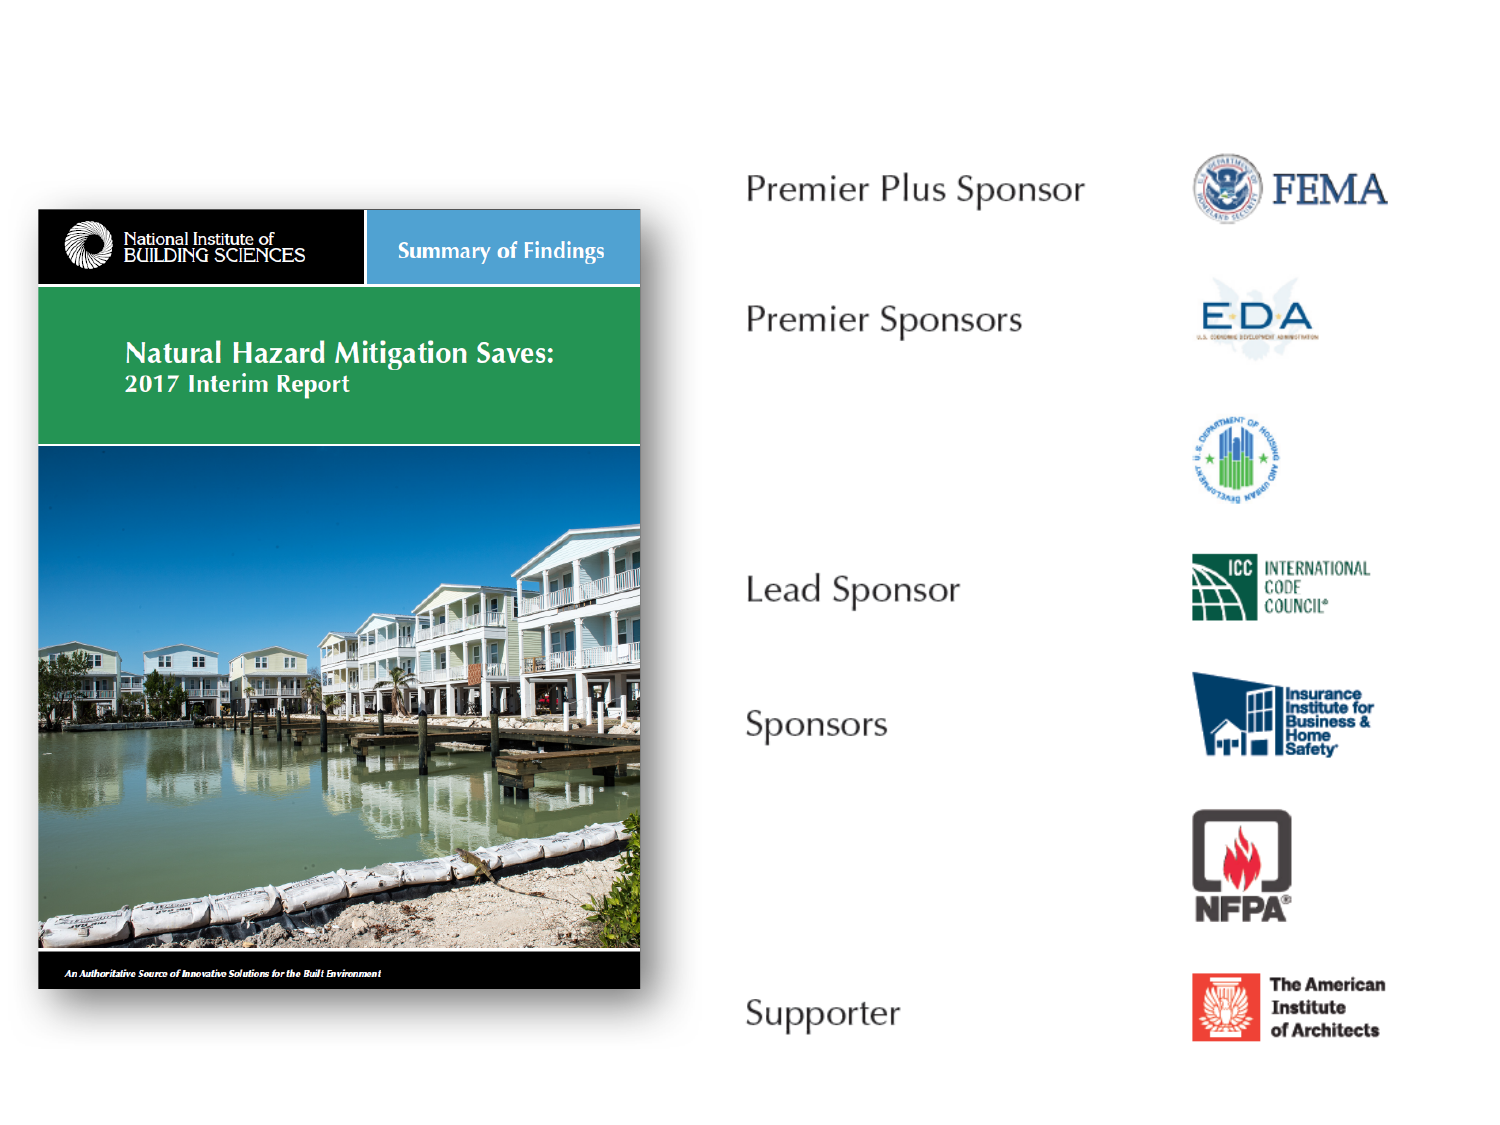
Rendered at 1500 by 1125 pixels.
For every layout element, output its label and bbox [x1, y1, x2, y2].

picture [729, 136, 1437, 1062]
picture [38, 209, 641, 989]
